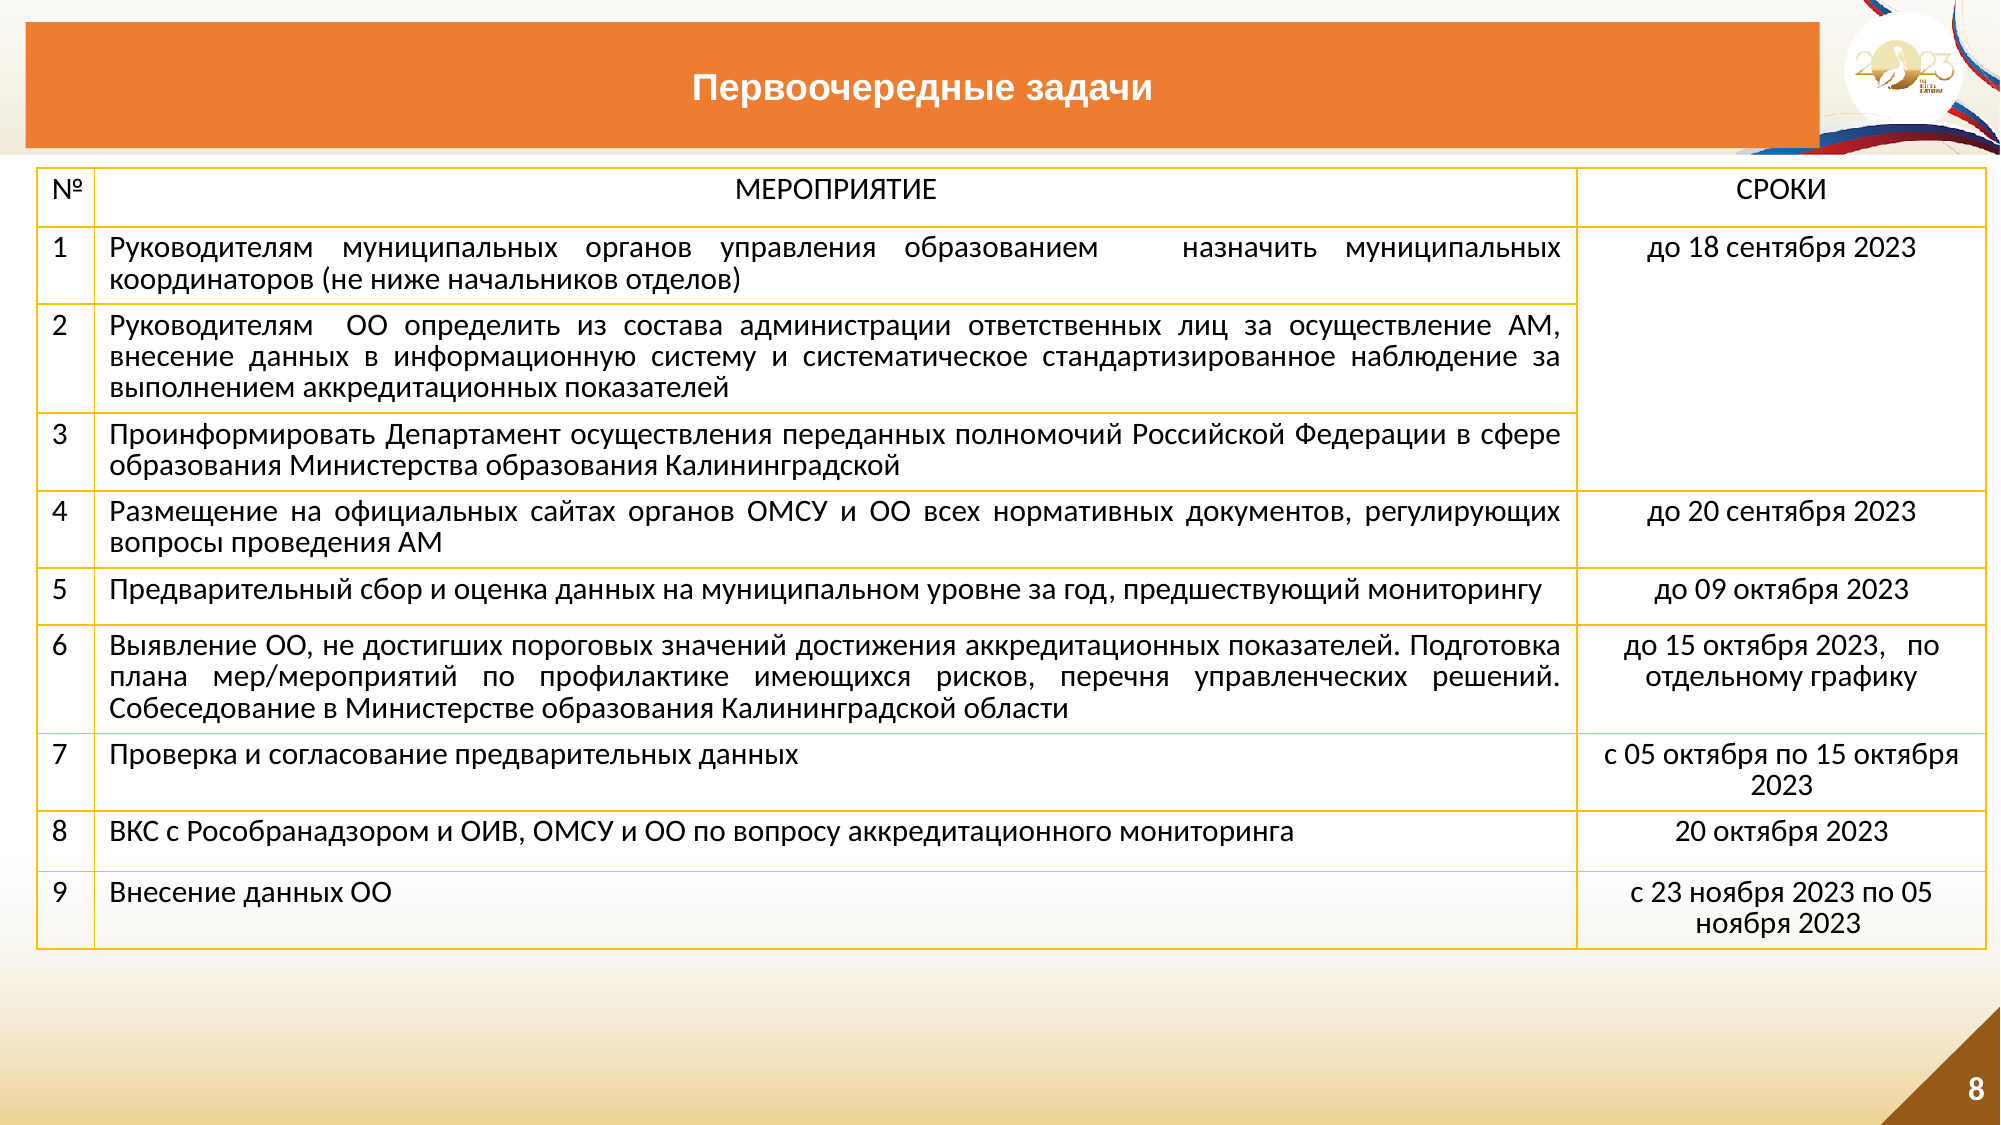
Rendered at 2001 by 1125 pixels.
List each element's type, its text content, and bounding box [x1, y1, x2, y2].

table_cell 20 октября 2023 [1578, 812, 1985, 871]
table_cell Руководителям ОО определить из состава администрации ответственных лиц за осуществление АМ, внесение данных в информационную систему и систематическое стандартизированное наблюдение за выполнением аккредитационных показателей [95, 305, 1576, 412]
table_cell 6 [38, 626, 94, 733]
table_cell 2 [38, 305, 94, 412]
table_cell до 09 октября 2023 [1578, 569, 1985, 624]
table_cell 5 [38, 569, 94, 624]
table_cell Выявление ОО, не достигших пороговых значений достижения аккредитационных показателей. Подготовка плана мер/мероприятий по профилактике имеющихся рисков, перечня управленческих решений. Собеседование в Министерстве образования Калининградской области [95, 626, 1576, 733]
table_cell до 15 октября 2023, по отдельному графику [1578, 626, 1985, 733]
table_cell 7 [38, 734, 94, 810]
table_cell Размещение на официальных сайтах органов ОМСУ и ОО всех нормативных документов, регулирующих вопросы проведения АМ [95, 492, 1576, 567]
table_cell Предварительный сбор и оценка данных на муниципальном уровне за год, предшествующий мониторингу [95, 569, 1576, 624]
picture [0, 848, 2000, 1125]
table_cell ВКС с Рособранадзором и ОИВ, ОМСУ и ОО по вопросу аккредитационного мониторинга [95, 812, 1576, 871]
table_cell до 20 сентября 2023 [1578, 492, 1985, 567]
text_box Первоочередные задачи [25, 22, 1820, 149]
table_cell Руководителям муниципальных органов управления образованием назначить муниципальных координаторов (не ниже начальников отделов) [95, 228, 1576, 303]
table_header СРОКИ [1578, 169, 1985, 226]
table_cell Внесение данных ОО [95, 872, 1576, 948]
table_cell Проверка и согласование предварительных данных [95, 734, 1576, 810]
table_cell до 18 сентября 2023 [1578, 228, 1985, 490]
table_cell 4 [38, 492, 94, 567]
table_cell с 23 ноября 2023 по 05 ноября 2023 [1578, 872, 1985, 948]
table_cell 3 [38, 414, 94, 490]
table_cell 9 [38, 872, 94, 948]
table_header № [38, 169, 94, 226]
table_cell 1 [38, 228, 94, 303]
table_cell Проинформировать Департамент осуществления переданных полномочий Российской Федерации в сфере образования Министерства образования Калининградской [95, 414, 1576, 490]
table_header МЕРОПРИЯТИЕ [95, 169, 1576, 226]
table_cell 8 [38, 812, 94, 871]
table_cell с 05 октября по 15 октября 2023 [1578, 734, 1985, 810]
picture [0, 0, 2000, 156]
